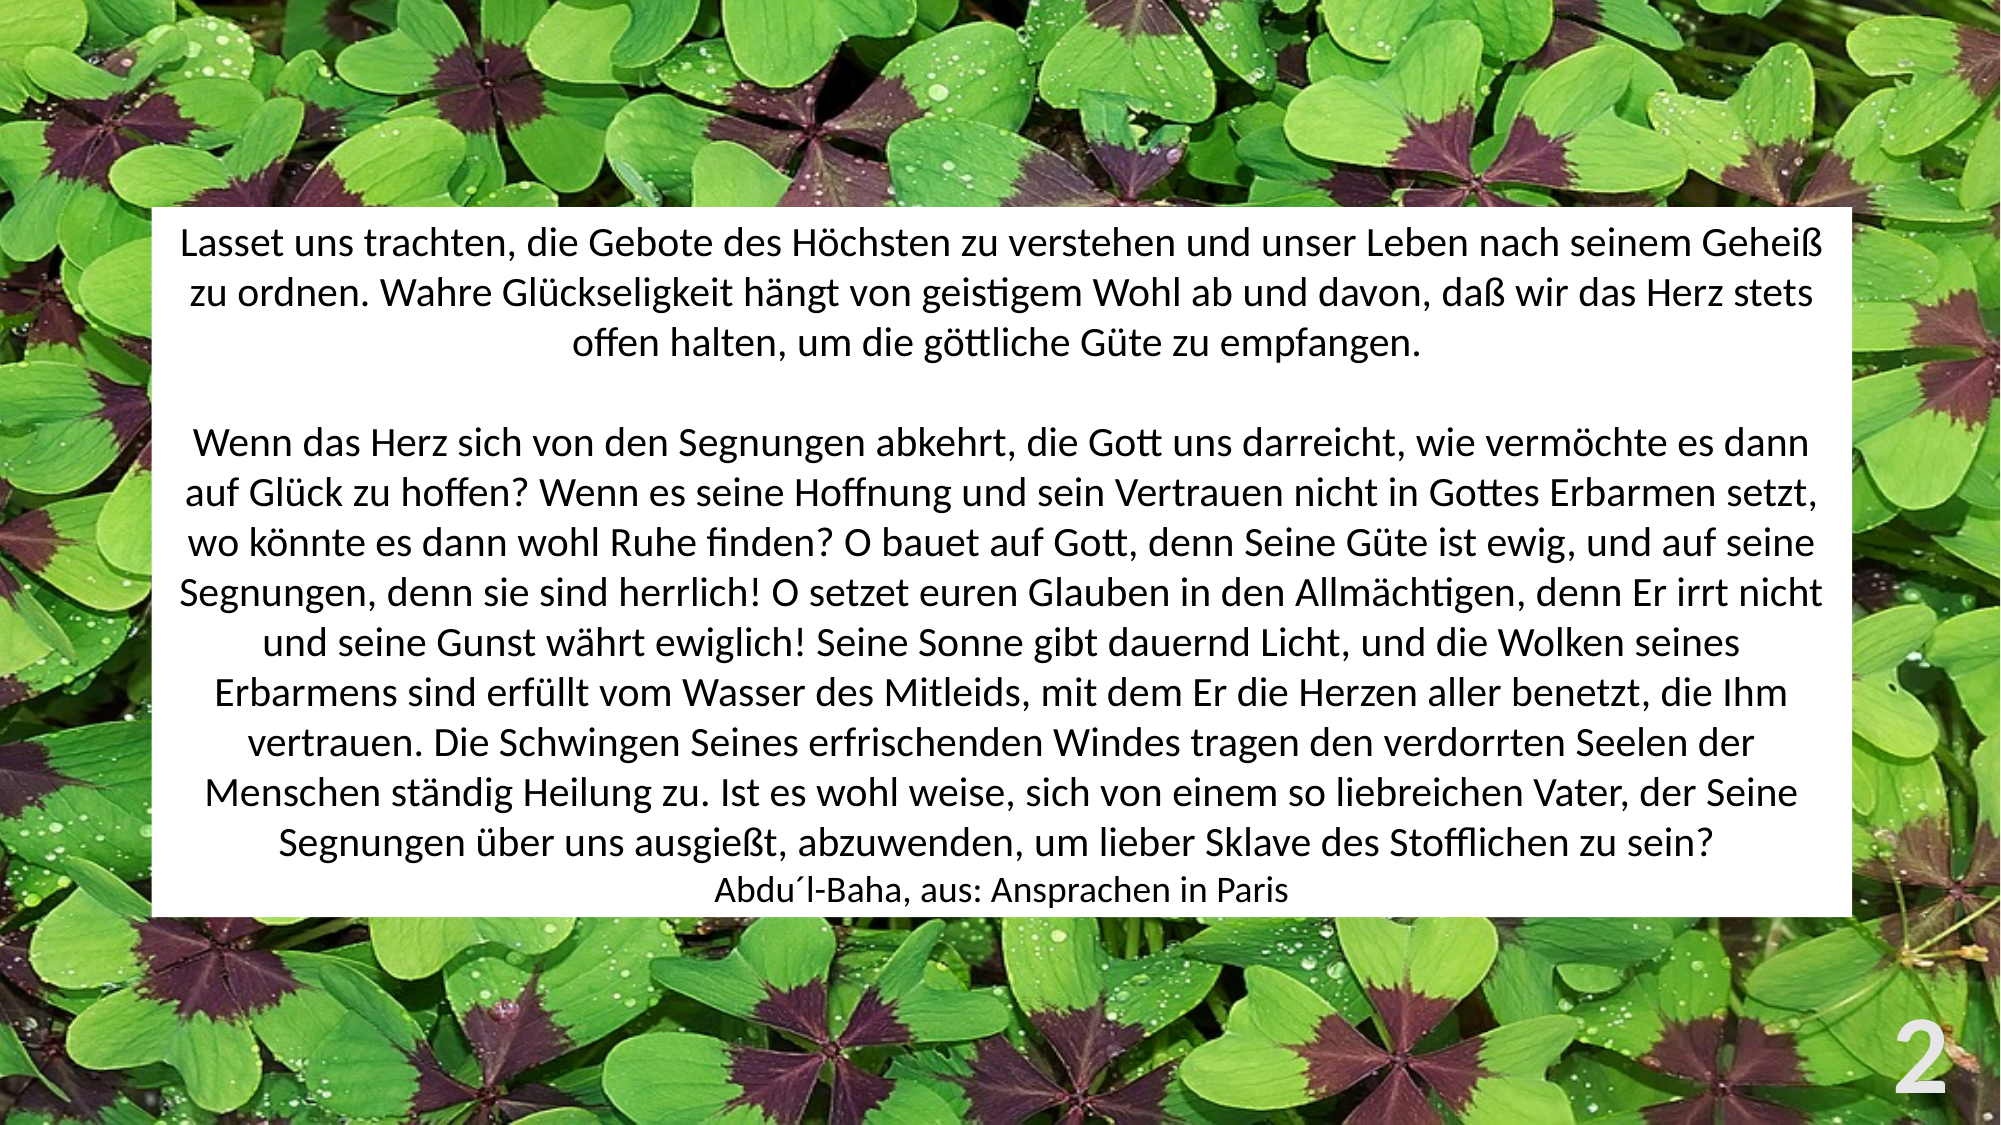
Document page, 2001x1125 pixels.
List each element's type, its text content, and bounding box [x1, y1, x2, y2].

picture [0, 0, 2001, 1125]
text_box 2 [1877, 973, 1965, 1124]
text_box Lasset uns trachten, die Gebote des Höchsten zu verstehen und unser Leben nach seinem Geheiß zu ordnen. Wahre Glückseligkeit hängt von geistigem Wohl ab und davon, daß wir das Herz stets offen halten, um die göttliche Güte zu empfangen. Wenn das Herz sich von den Segnungen abkehrt, die Gott uns darreicht, wie vermöchte es dann auf Glück zu hoffen? Wenn es seine Hoffnung und sein Vertrauen nicht in Gottes Erbarmen setzt, wo könnte es dann wohl Ruhe finden? O bauet auf Gott, denn Seine Güte ist ewig, und auf seine Segnungen, denn sie sind herrlich! O setzet euren Glauben in den Allmächtigen, denn Er irrt nicht und seine Gunst währt ewiglich! Seine Sonne gibt dauernd Licht, und die Wolken seines Erbarmens sind erfüllt vom Wasser des Mitleids, mit dem Er die Herzen aller benetzt, die Ihm vertrauen. Die Schwingen Seines erfrischenden Windes tragen den verdorrten Seelen der Menschen ständig Heilung zu. Ist es wohl weise, sich von einem so liebreichen Vater, der Seine Segnungen über uns ausgießt, abzuwenden, um lieber Sklave des Stofflichen zu sein? Abdu´l-Baha, aus: Ansprachen in Paris [151, 207, 1853, 918]
